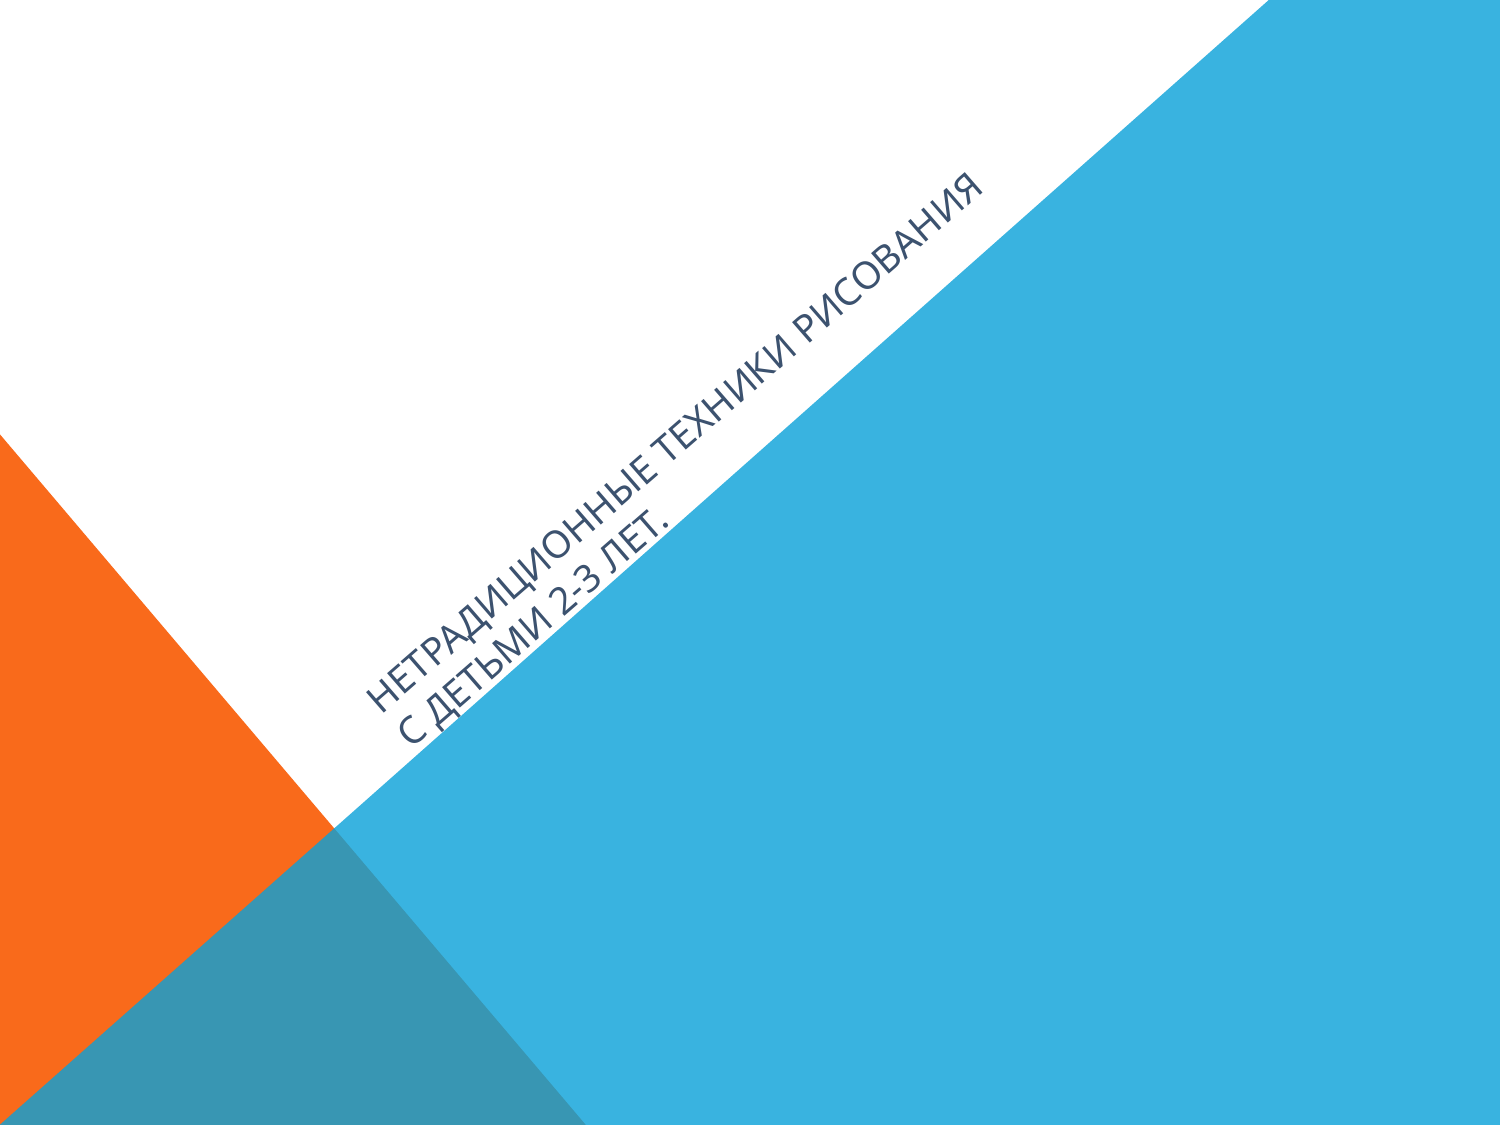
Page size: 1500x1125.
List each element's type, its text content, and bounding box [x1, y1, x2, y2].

title Нетрадиционные техники рисования с детьми 2-3 лет. [336, 78, 1166, 836]
